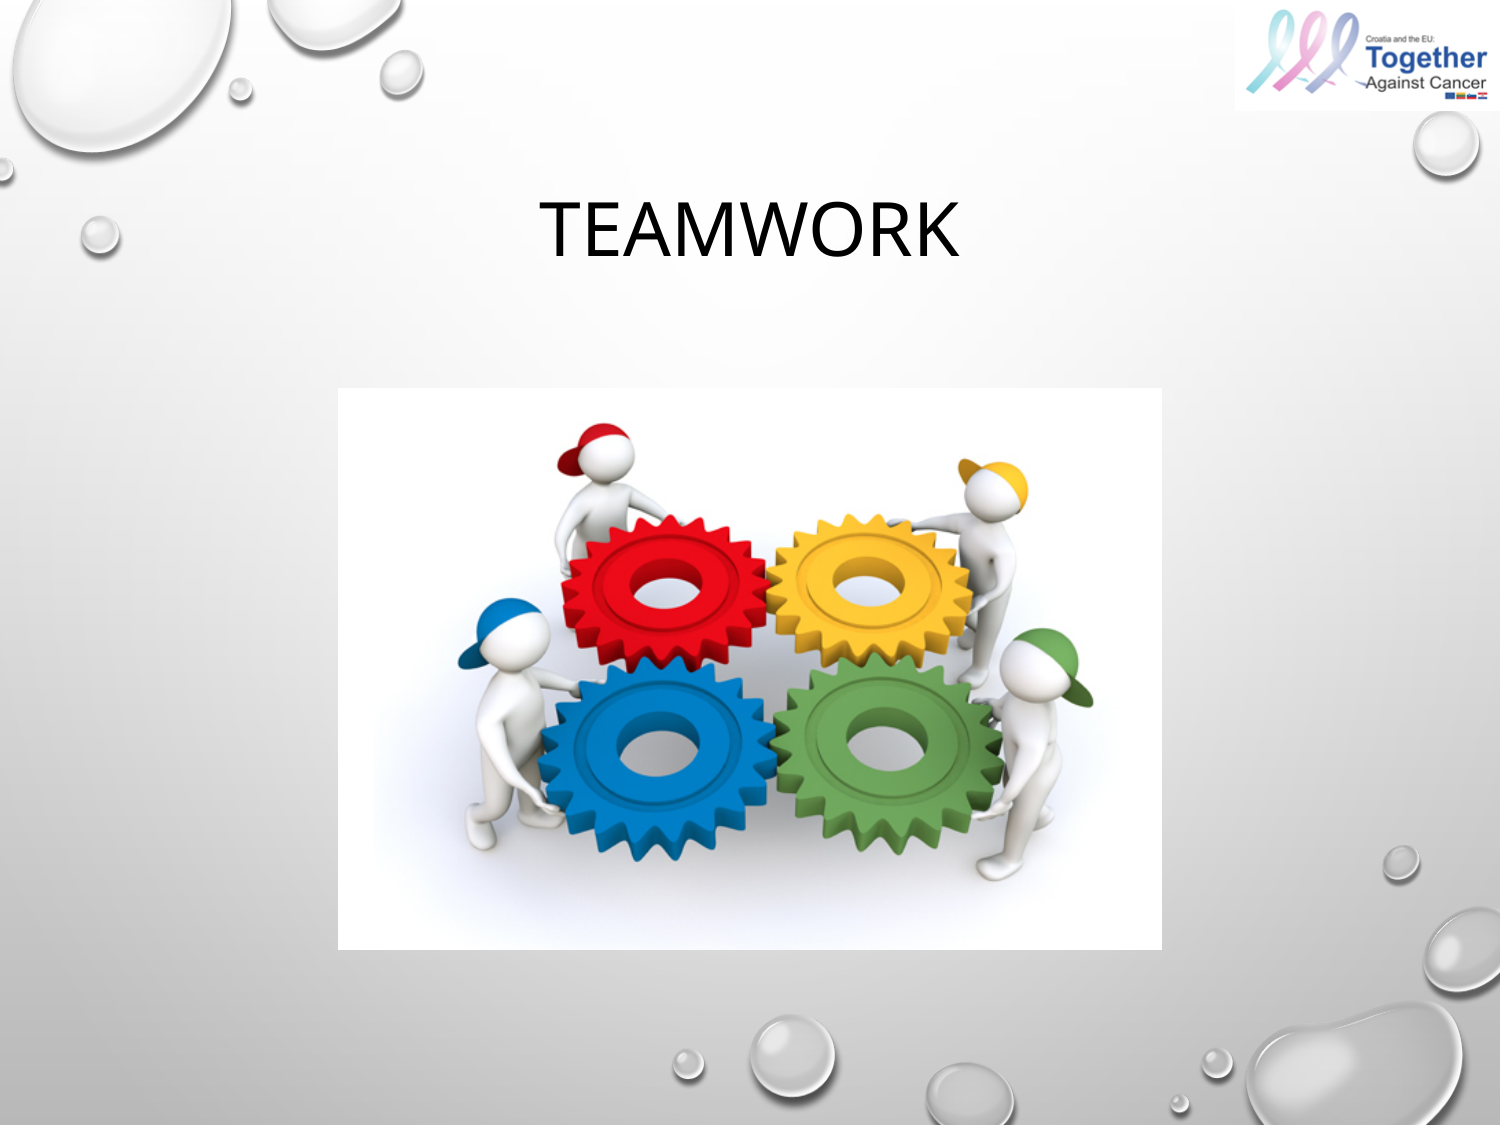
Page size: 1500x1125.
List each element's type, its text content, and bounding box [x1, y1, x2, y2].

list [337, 387, 1163, 951]
picture [0, 0, 1500, 1125]
title TEAMWORK [112, 101, 1388, 364]
